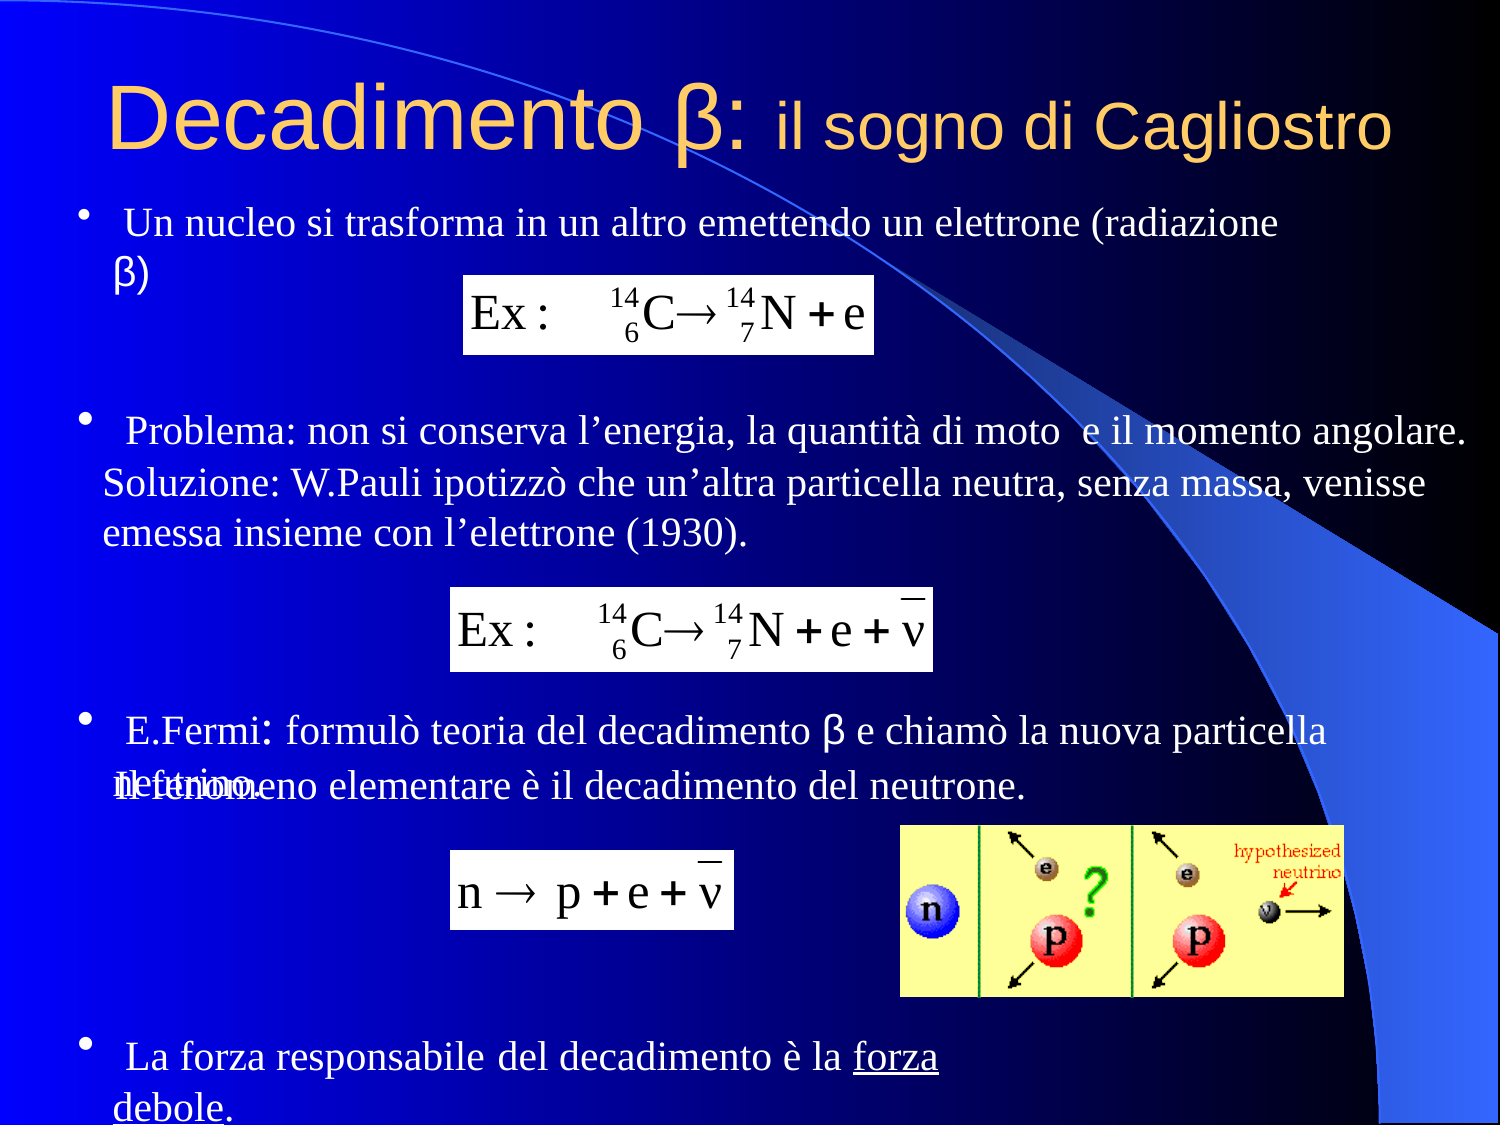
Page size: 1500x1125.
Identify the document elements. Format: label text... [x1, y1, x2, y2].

text_box E.Fermi: formulò teoria del decadimento β e chiamò la nuova particella neutrino. [62, 687, 1488, 813]
title Decadimento β: il sogno di Cagliostro [74, 37, 1426, 188]
text_box Un nucleo si trasforma in un altro emettendo un elettrone (radiazione β) [62, 187, 1325, 303]
text_box Soluzione: W.Pauli ipotizzò che un’altra particella neutra, senza massa, venisse emessa insieme con l’elettrone (1930). [87, 447, 1475, 563]
picture [899, 824, 1344, 998]
text_box La forza responsabile del decadimento è la forza debole. [62, 1012, 1075, 1125]
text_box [449, 849, 735, 931]
text_box Il fenomeno elementare è il decadimento del neutrone. [99, 750, 1425, 815]
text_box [449, 587, 934, 673]
text_box Problema: non si conserva l’energia, la quantità di moto e il momento angolare. [62, 387, 1500, 513]
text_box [462, 274, 874, 356]
